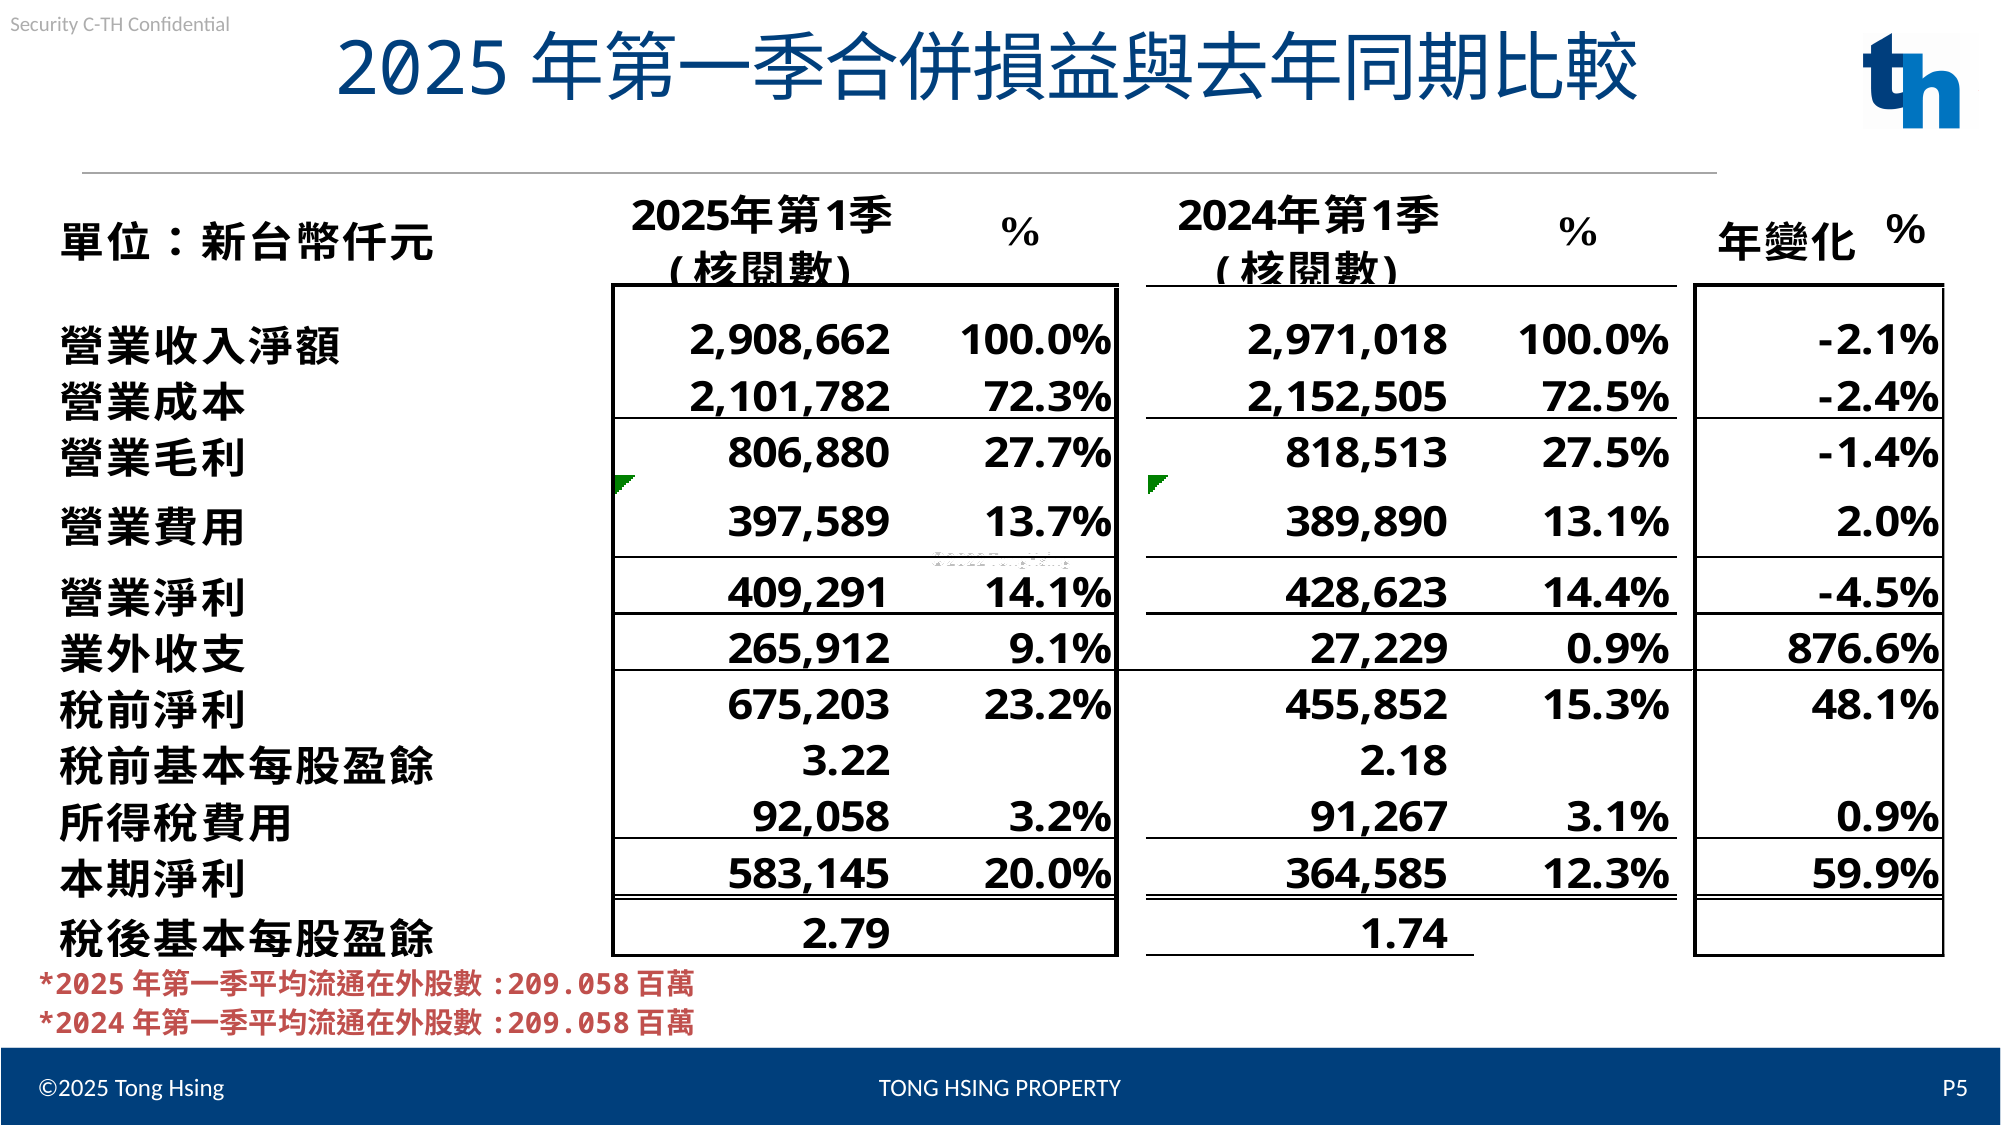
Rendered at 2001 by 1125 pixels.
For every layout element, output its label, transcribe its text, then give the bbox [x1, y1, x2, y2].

picture [1863, 33, 1979, 129]
picture [50, 172, 1948, 959]
text_box ©2025 Tong Hsing [22, 1063, 429, 1124]
text_box TONG HSING PROPERTY [604, 1063, 1396, 1124]
text_box *2024年第一季平均流通在外股數:209.058百萬 [22, 997, 1017, 1048]
text_box P5 [1767, 1063, 1984, 1124]
text_box 2025年第一季合併損益與去年同期比較 [125, 11, 1848, 117]
text_box *2025年第一季平均流通在外股數:209.058百萬 [22, 958, 1017, 997]
